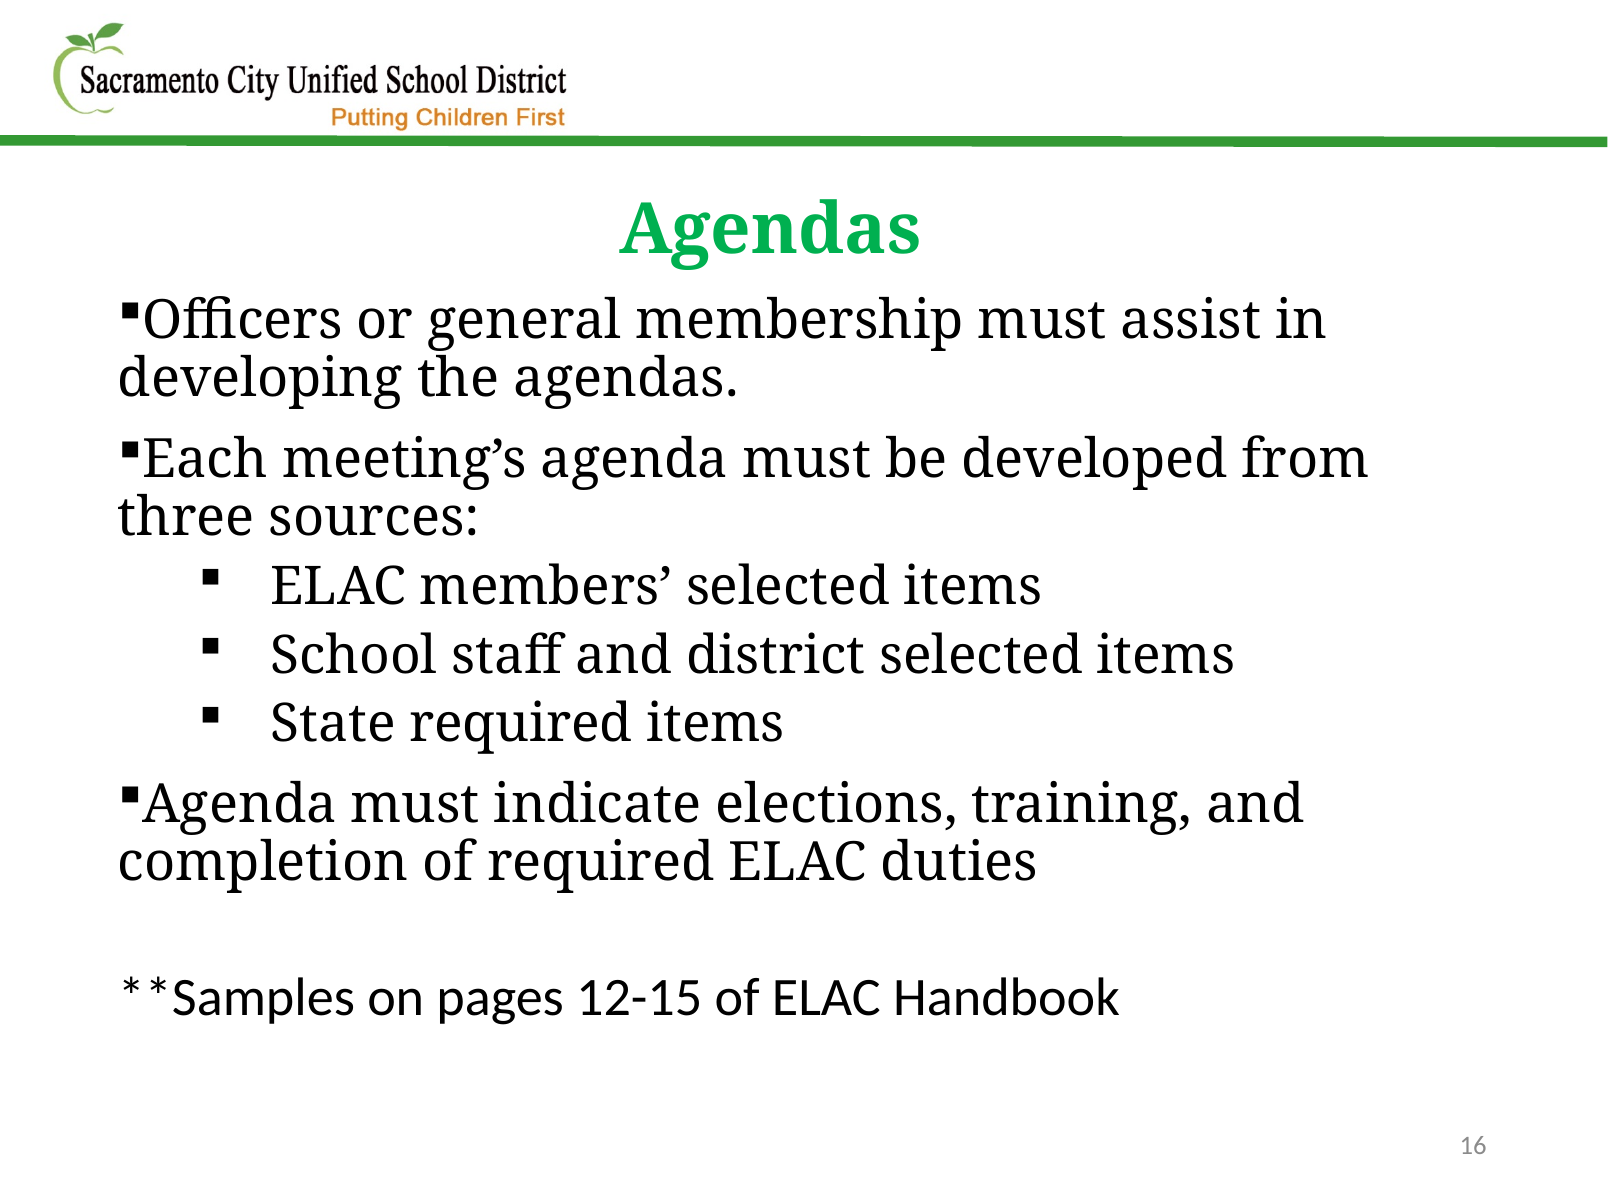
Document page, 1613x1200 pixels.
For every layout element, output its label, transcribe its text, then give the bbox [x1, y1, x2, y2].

list Agendas Officers or general membership must assist in developing the agendas. Each meeting’s agenda must be developed from three sources: ELAC members’ selected items School staff and district selected items State required items Agenda must indicate elections, training, and completion of required ELAC duties **Samples on pages 12-15 of ELAC Handbook [95, 185, 1439, 1106]
picture [0, 3, 578, 140]
slide_number 16 [1138, 1112, 1502, 1177]
